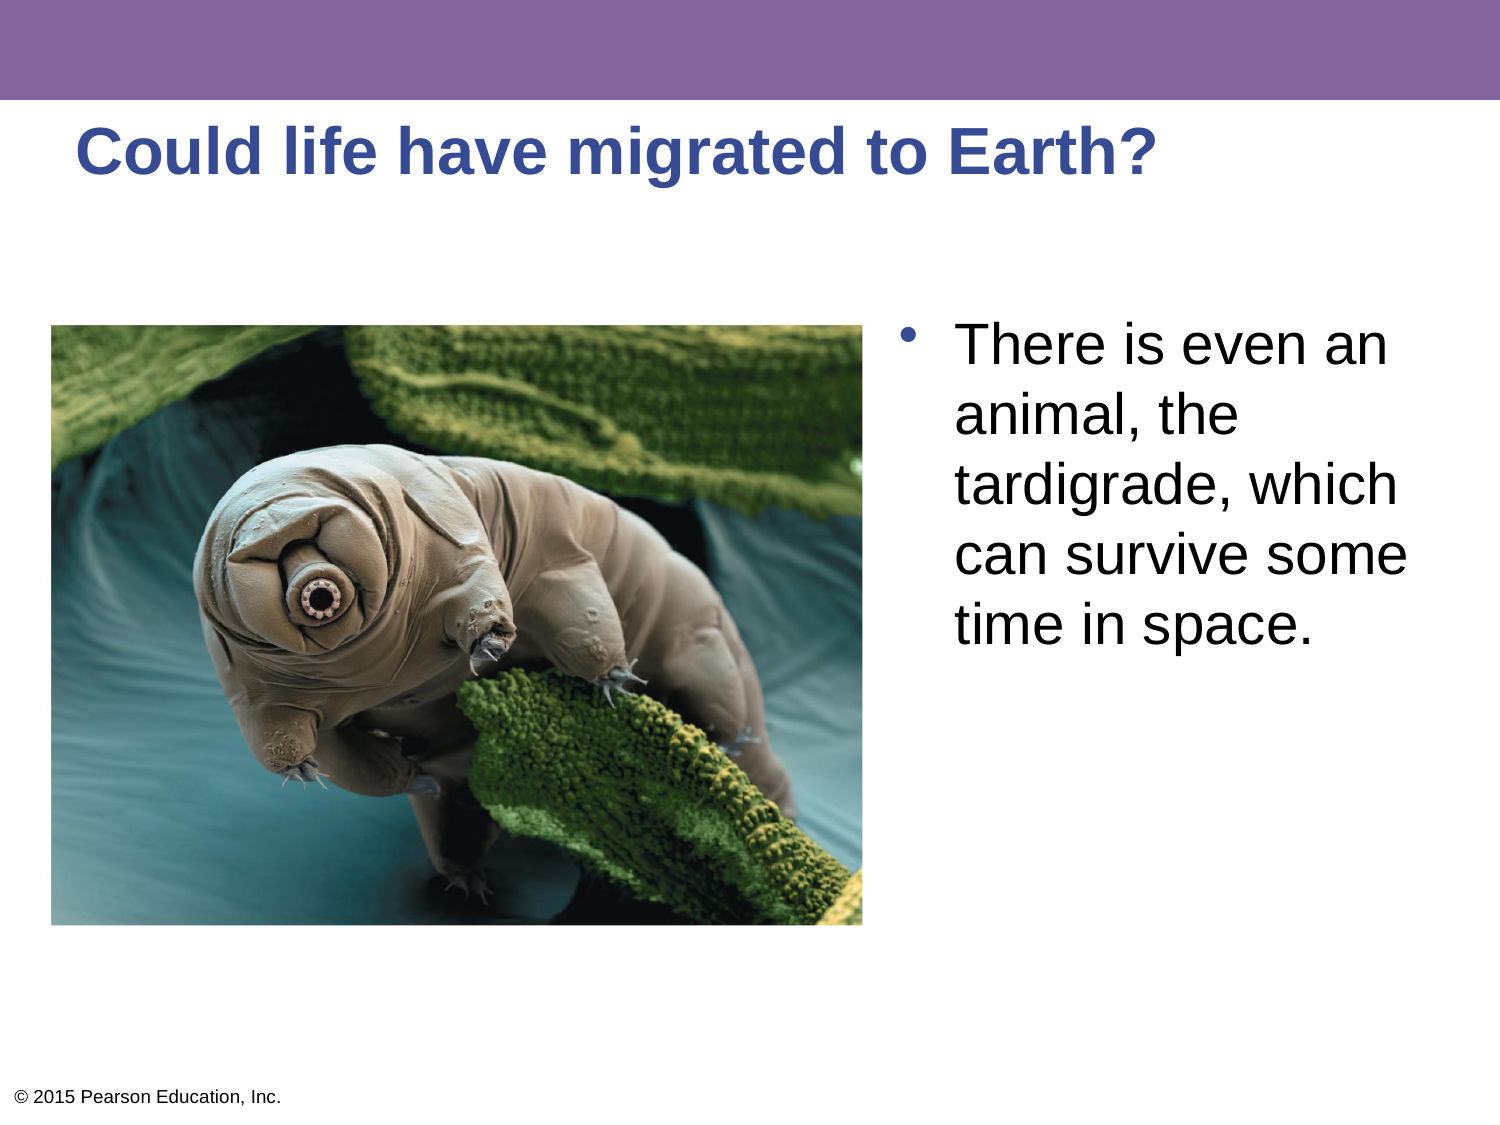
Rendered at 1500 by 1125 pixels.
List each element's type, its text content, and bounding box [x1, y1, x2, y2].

title Could life have migrated to Earth? [0, 100, 1500, 196]
picture [45, 319, 868, 932]
footer © 2015 Pearson Education, Inc. [14, 1084, 900, 1115]
list There is even an animal, the tardigrade, which can survive some time in space. [883, 298, 1472, 1063]
